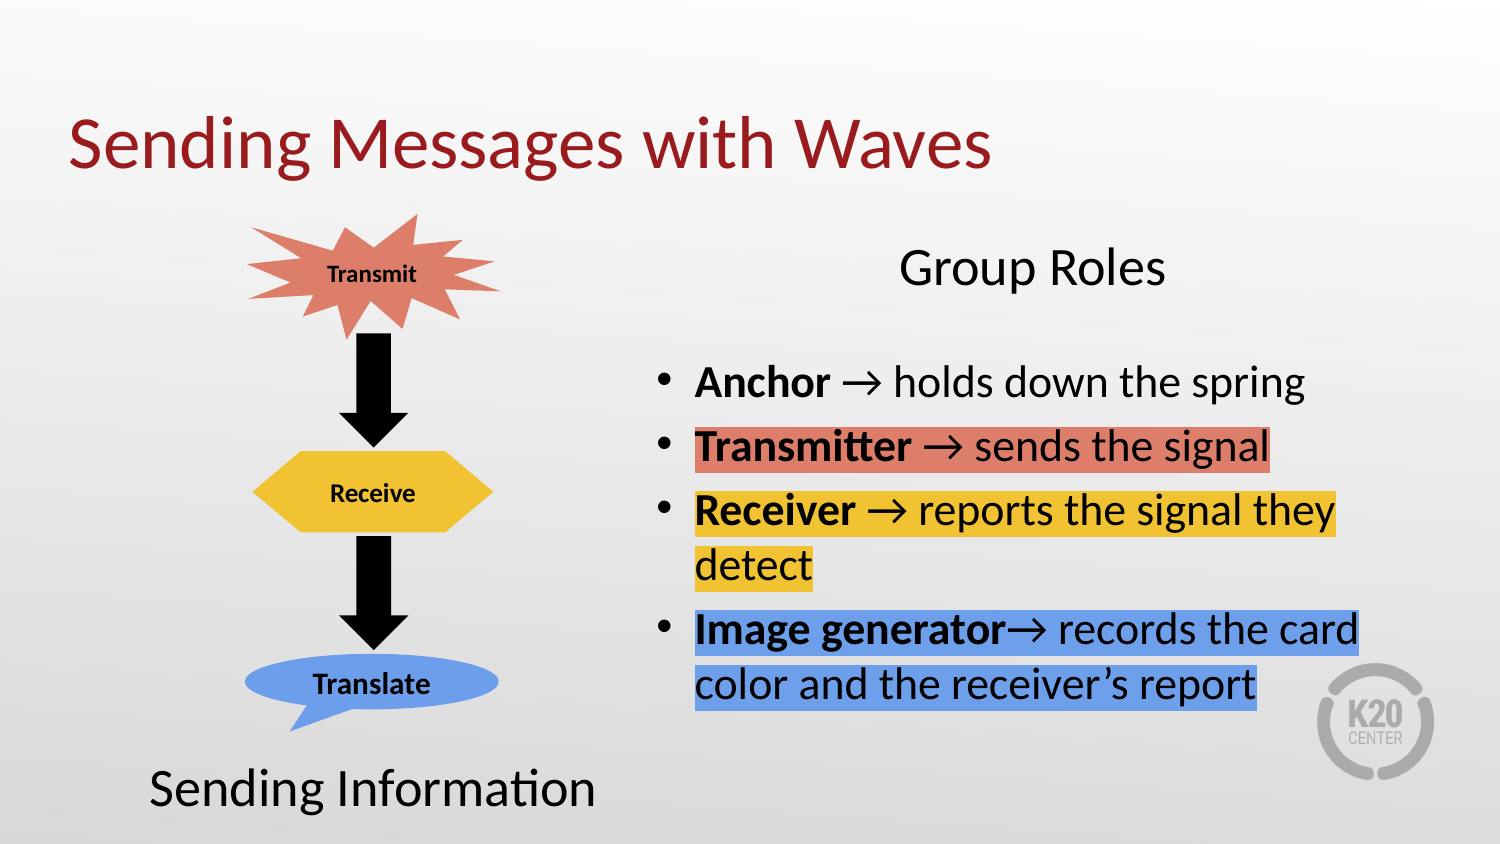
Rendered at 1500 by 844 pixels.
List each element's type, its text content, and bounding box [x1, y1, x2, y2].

picture [1300, 646, 1451, 797]
list Group Roles Anchor → holds down the spring Transmitter → sends the signal Receiver → reports the signal they detect Image generator→ records the card color and the receiver’s report [641, 257, 1425, 690]
list Sending Information [126, 743, 621, 825]
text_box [244, 213, 501, 710]
title Sending Messages with Waves [68, 64, 1432, 205]
